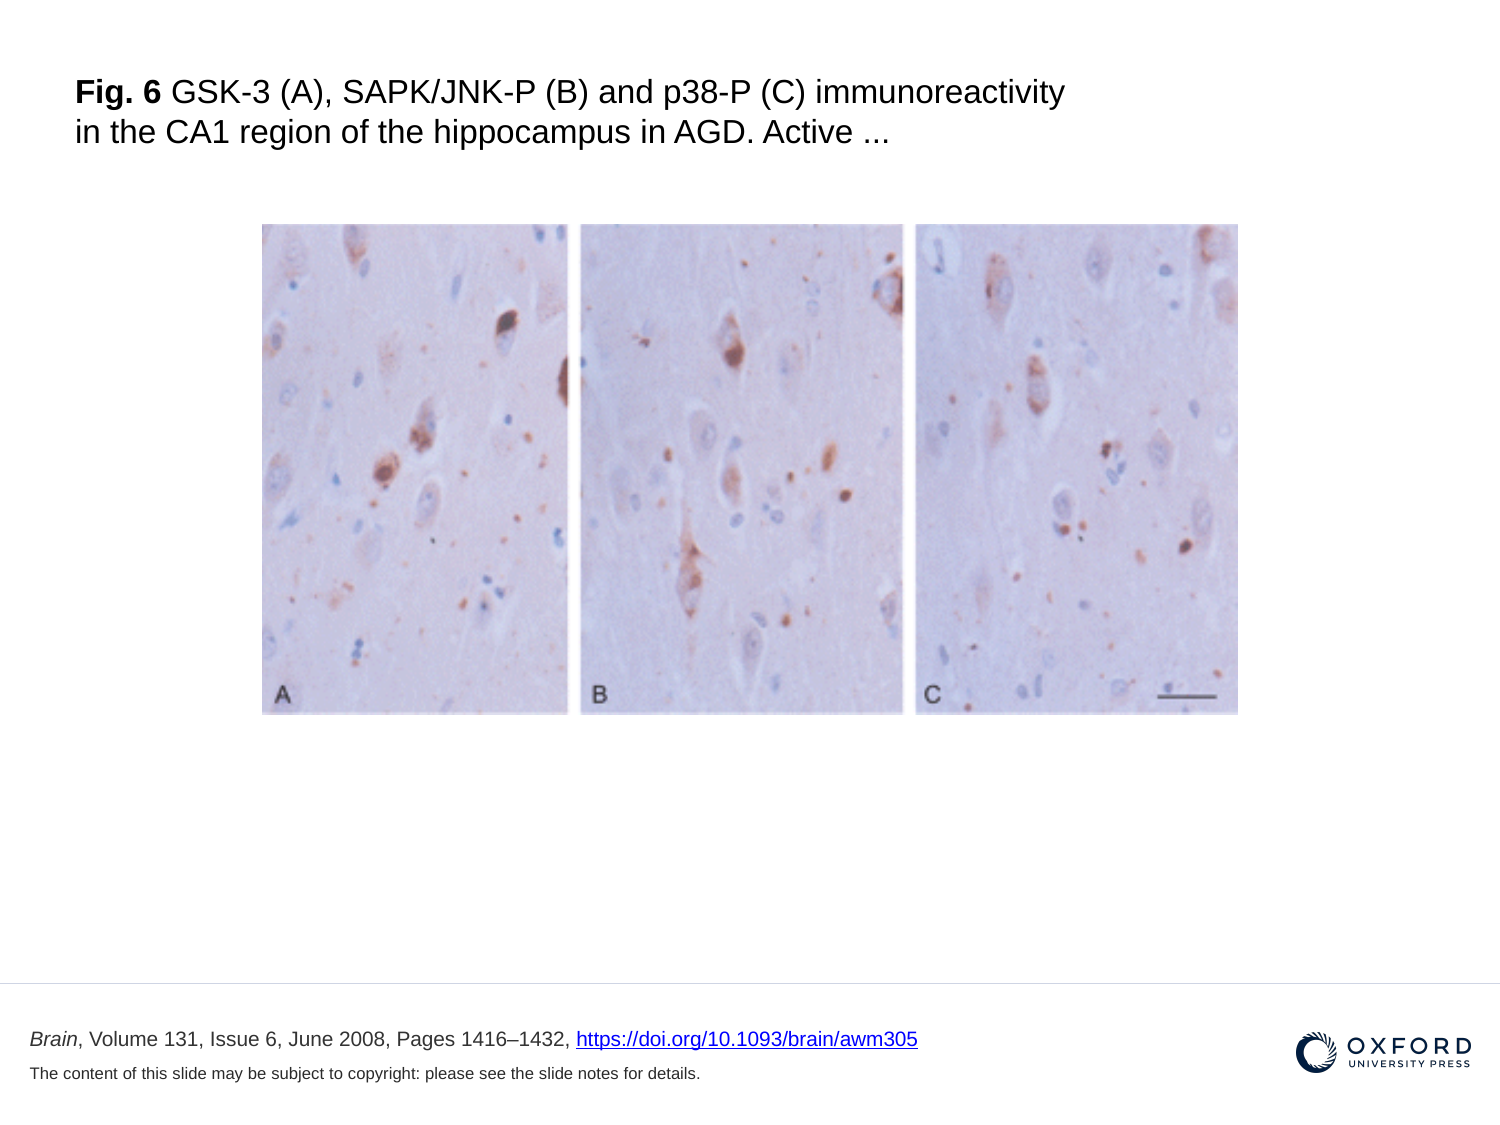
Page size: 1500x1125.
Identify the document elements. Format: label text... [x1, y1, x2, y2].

footer Brain, Volume 131, Issue 6, June 2008, Pages 1416–1432, https://doi.org/10.1093/brain/awm305 The content of this slide may be subject to copyright: please see the slide notes for details. [0, 983, 1260, 1125]
picture [1296, 1032, 1471, 1073]
title Fig. 6 GSK-3 (A), SAPK/JNK-P (B) and p38-P (C) immunoreactivity in the CA1 region of the hippocampus in AGD. Active ... [75, 69, 1078, 171]
picture [262, 224, 1238, 715]
